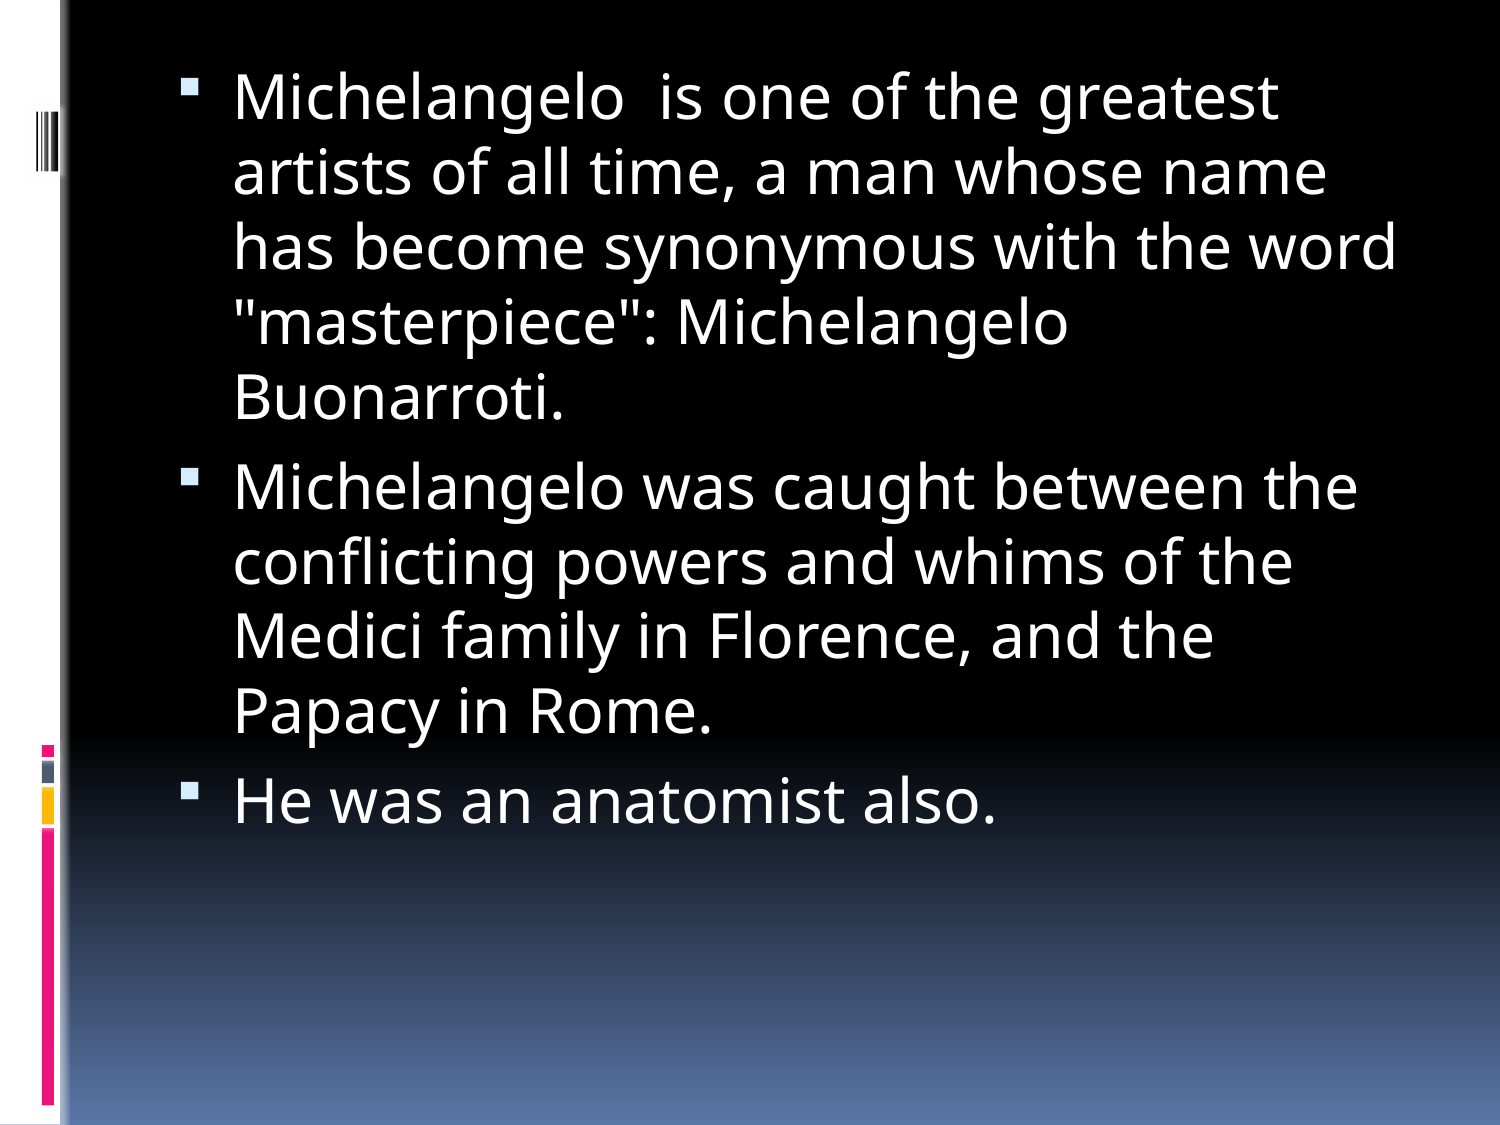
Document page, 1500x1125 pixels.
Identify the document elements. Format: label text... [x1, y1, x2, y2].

list Michelangelo is one of the greatest artists of all time, a man whose name has become synonymous with the word "masterpiece": Michelangelo Buonarroti. Michelangelo was caught between the conflicting powers and whims of the Medici family in Florence, and the Papacy in Rome. He was an anatomist also. [150, 50, 1425, 1043]
